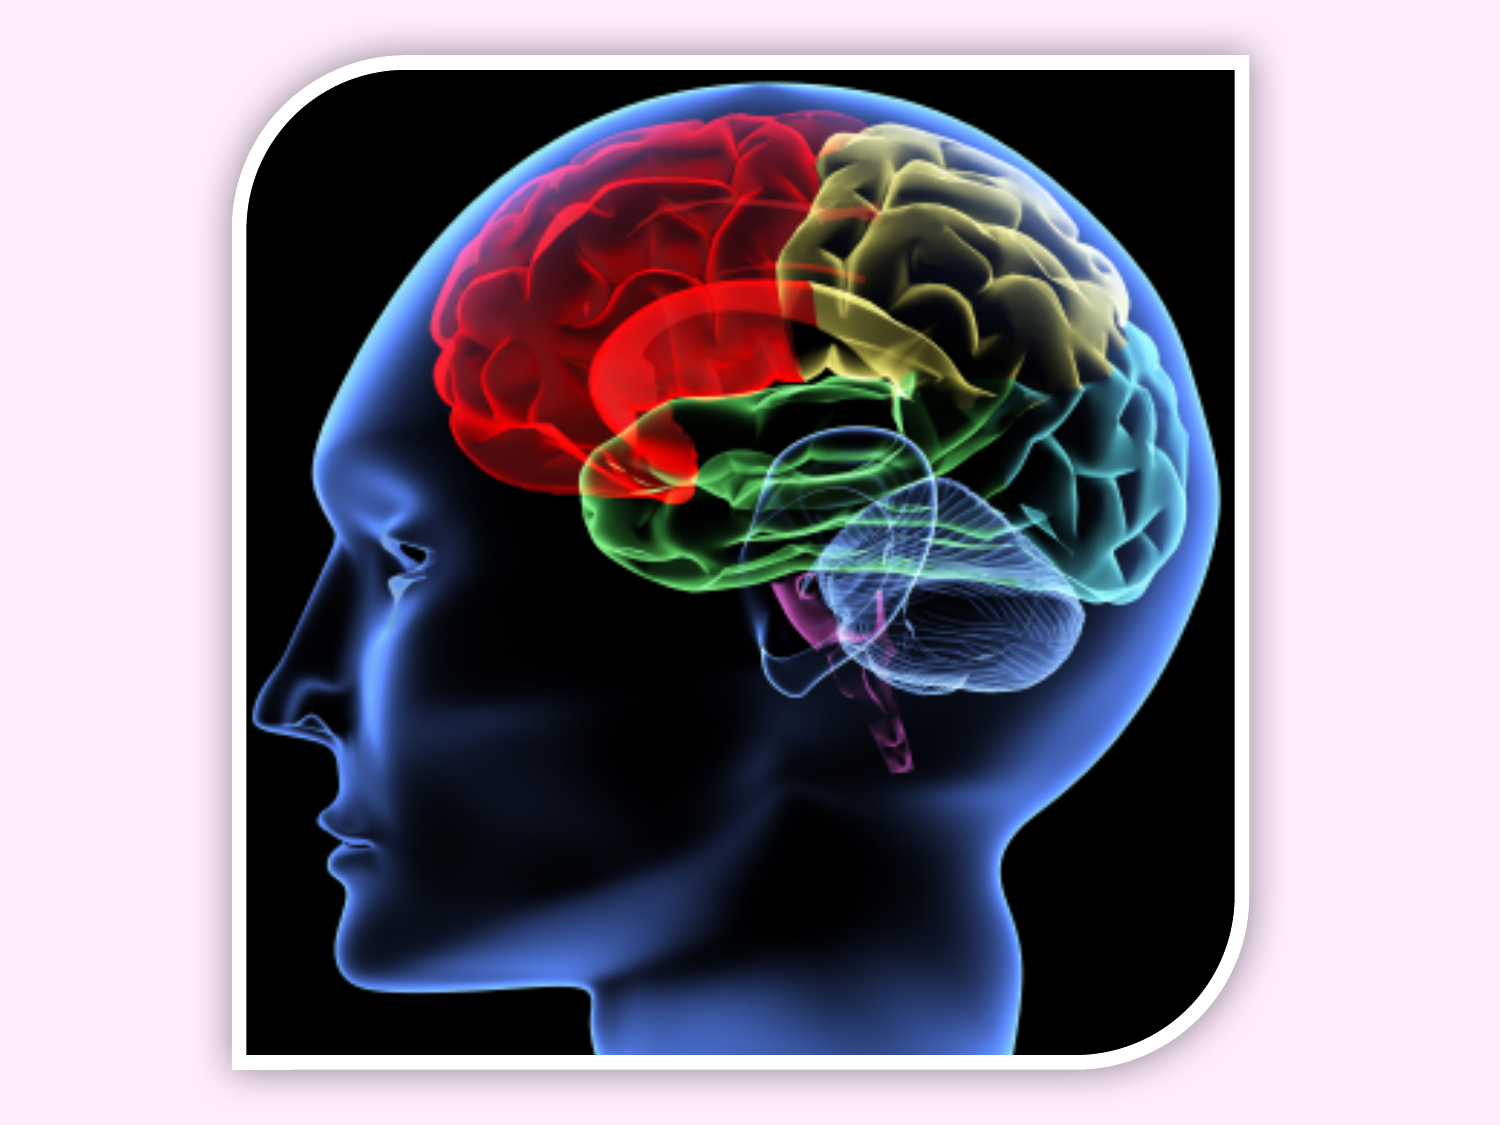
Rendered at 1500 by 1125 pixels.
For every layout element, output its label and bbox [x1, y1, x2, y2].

picture [238, 62, 1243, 1063]
